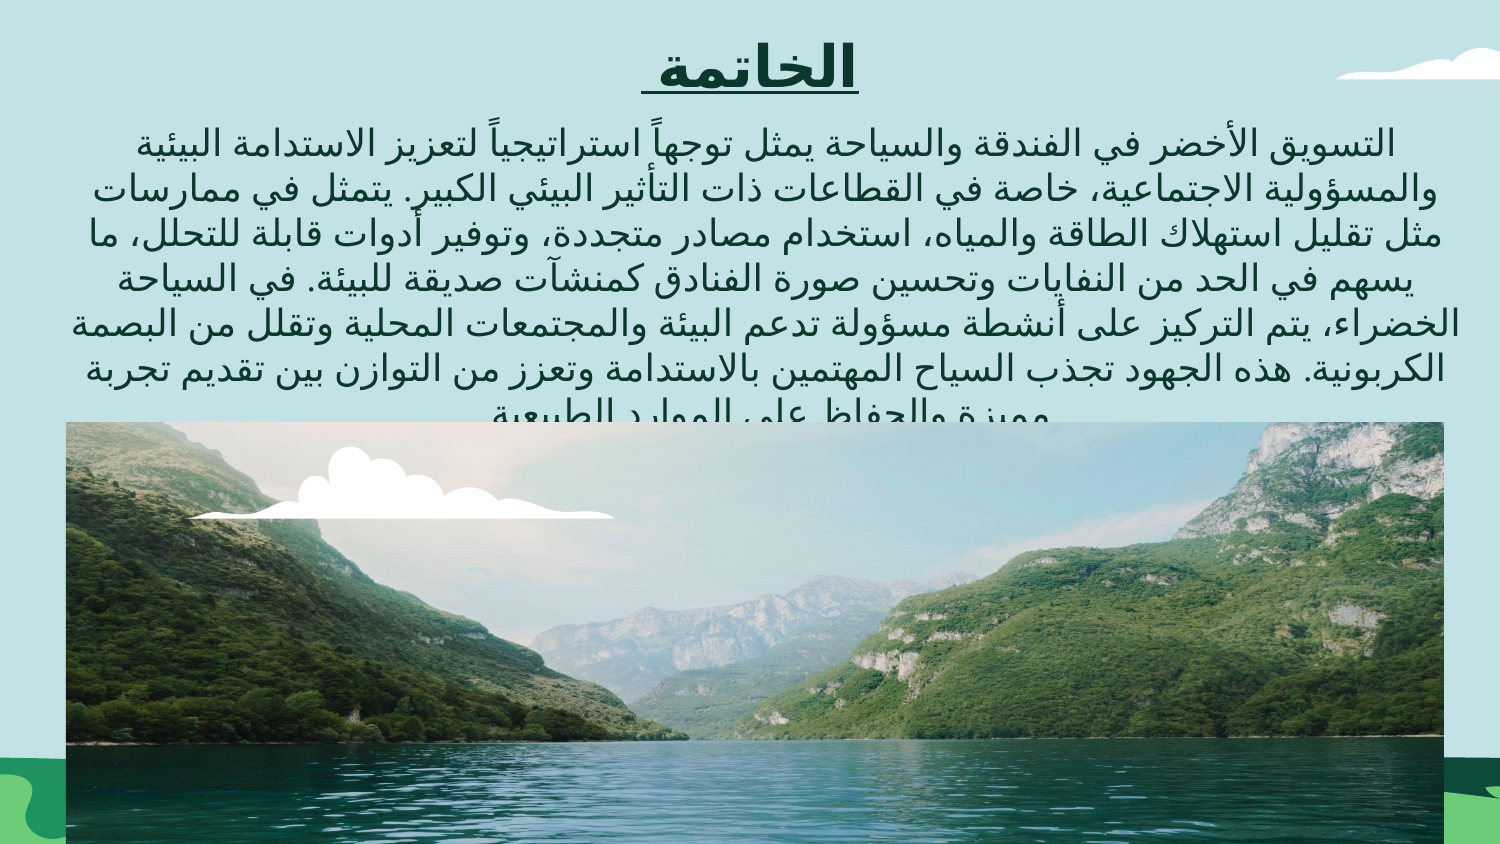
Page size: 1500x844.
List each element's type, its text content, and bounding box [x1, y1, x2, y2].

picture [65, 421, 1445, 844]
title الخاتمة [499, 14, 1001, 104]
subtitle التسويق الأخضر في الفندقة والسياحة يمثل توجهاً استراتيجياً لتعزيز الاستدامة البيئية والمسؤولية الاجتماعية، خاصة في القطاعات ذات التأثير البيئي الكبير. يتمثل في ممارسات مثل تقليل استهلاك الطاقة والمياه، استخدام مصادر متجددة، وتوفير أدوات قابلة للتحلل، ما يسهم في الحد من النفايات وتحسين صورة الفنادق كمنشآت صديقة للبيئة. في السياحة الخضراء، يتم التركيز على أنشطة مسؤولة تدعم البيئة والمجتمعات المحلية وتقلل من البصمة الكربونية. هذه الجهود تجذب السياح المهتمين بالاستدامة وتعزز من التوازن بين تقديم تجربة مميزة والحفاظ على الموارد الطبيعية. [52, 104, 1481, 256]
